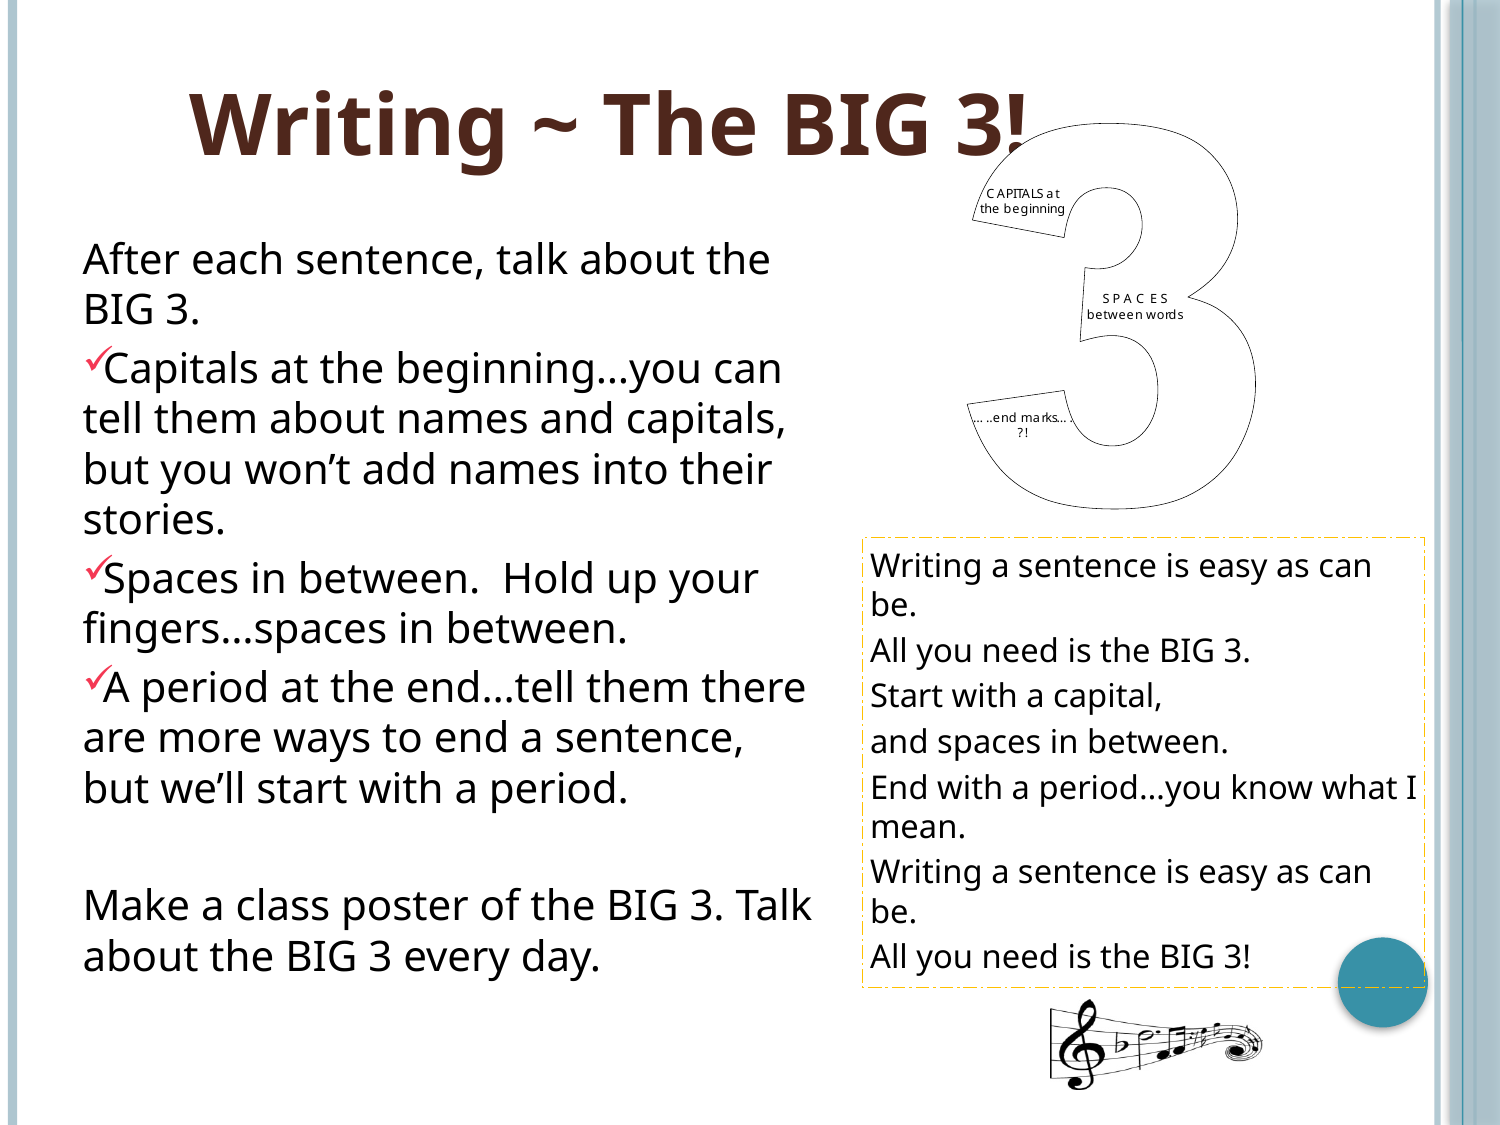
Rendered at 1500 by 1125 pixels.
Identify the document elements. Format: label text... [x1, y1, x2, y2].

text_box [936, 86, 1288, 511]
picture [1049, 999, 1263, 1091]
text_box After each sentence, talk about the BIG 3. Capitals at the beginning…you can tell them about names and capitals, but you won’t add names into their stories. Spaces in between. Hold up your fingers…spaces in between. A period at the end…tell them there are more ways to end a sentence, but we’ll start with a period. Make a class poster of the BIG 3. Talk about the BIG 3 every day. [74, 224, 825, 1050]
text_box Writing a sentence is easy as can be. All you need is the BIG 3. Start with a capital, and spaces in between. End with a period…you know what I mean. Writing a sentence is easy as can be. All you need is the BIG 3! [862, 537, 1425, 988]
text_box Writing ~ The BIG 3! [174, 62, 1325, 180]
